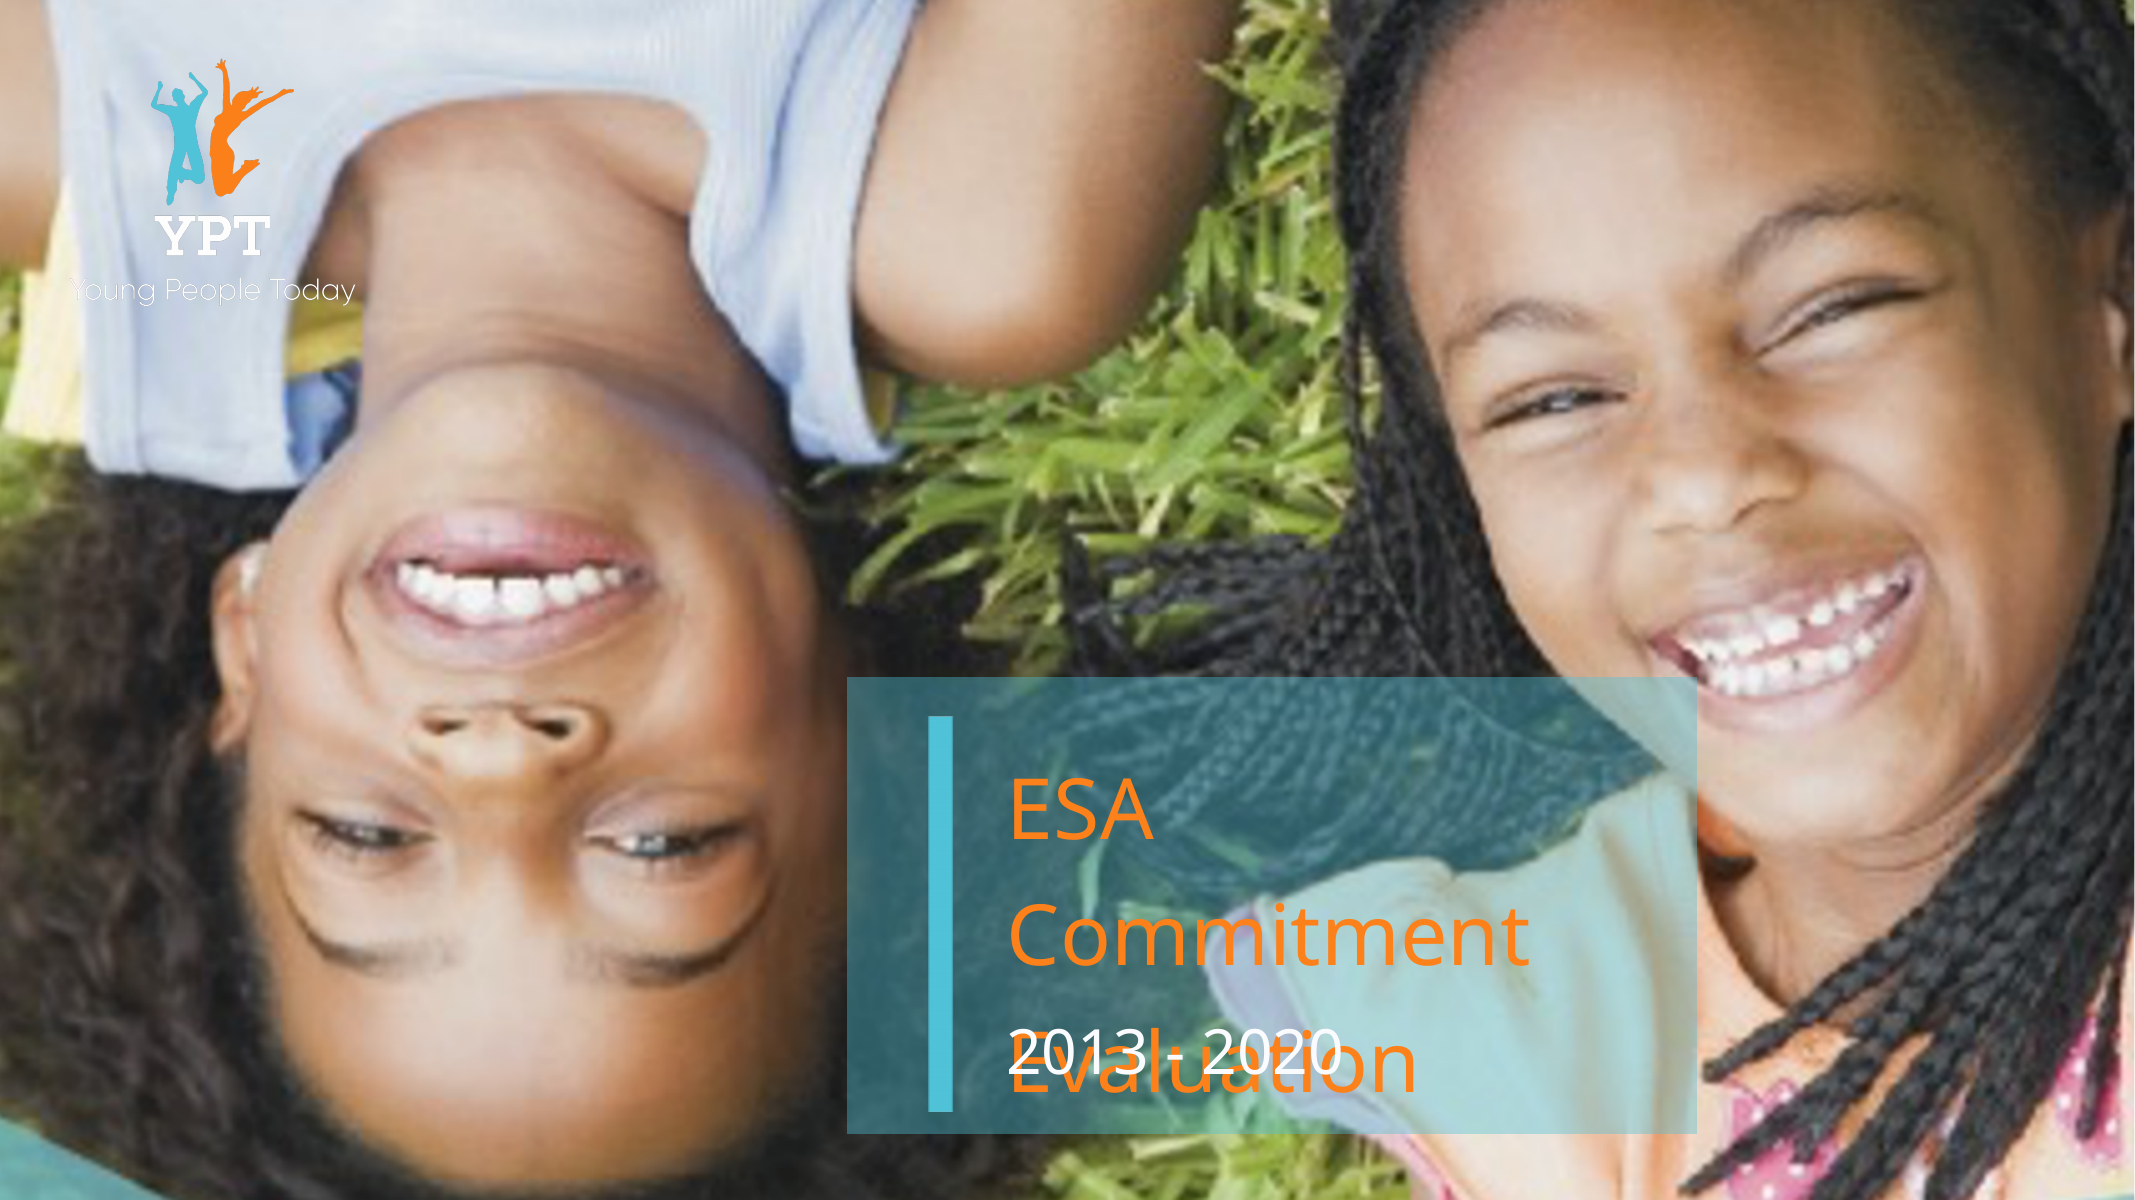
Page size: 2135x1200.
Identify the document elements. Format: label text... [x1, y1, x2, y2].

text_box 2013 - 2020 [1702, 1020, 1910, 1089]
picture [0, 0, 2135, 1200]
